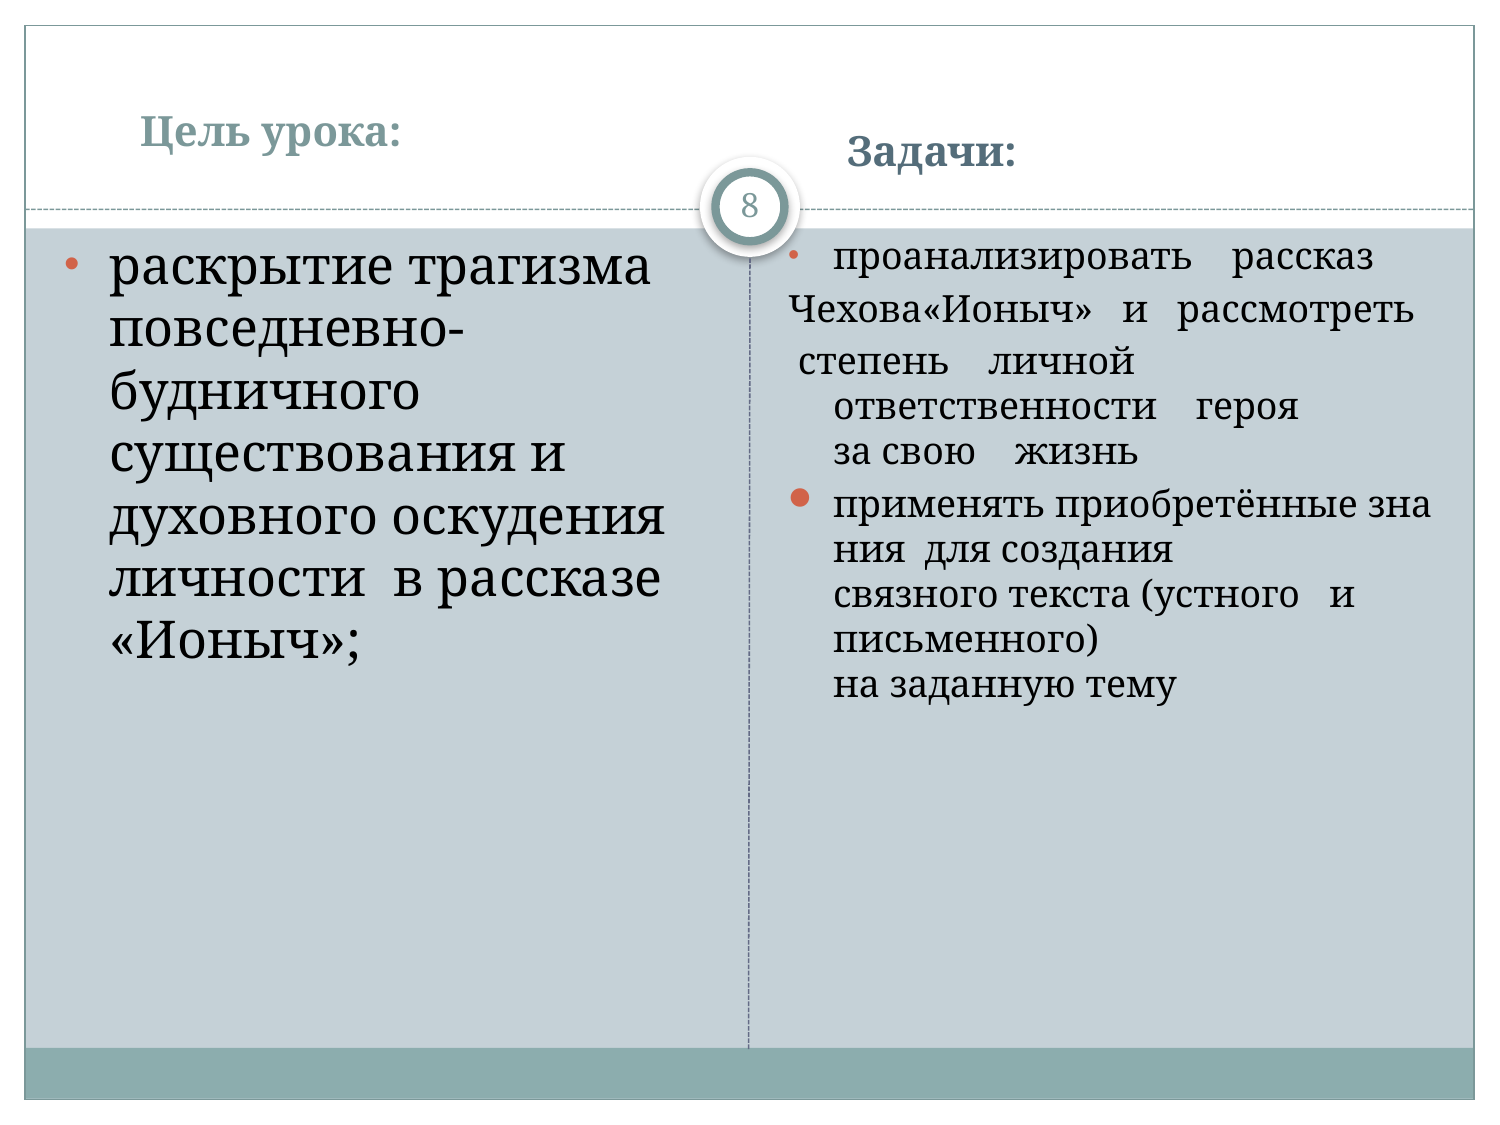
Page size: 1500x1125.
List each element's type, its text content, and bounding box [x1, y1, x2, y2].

slide_number 8 [712, 170, 788, 243]
text_box Задачи: [832, 117, 1067, 182]
list проанализировать рассказ Чехова«Ионыч» и рассмотреть степень личной ответственности героя за свою жизнь применять приобретённые знания для создания связного текста (устного и письменного) на заданную тему [773, 224, 1465, 993]
list раскрытие трагизма повседневно-будничного существования и духовного оскудения личности в рассказе «Ионыч»; [49, 224, 712, 993]
title Цель урока: [49, 37, 493, 162]
footer [50, 1051, 638, 1112]
